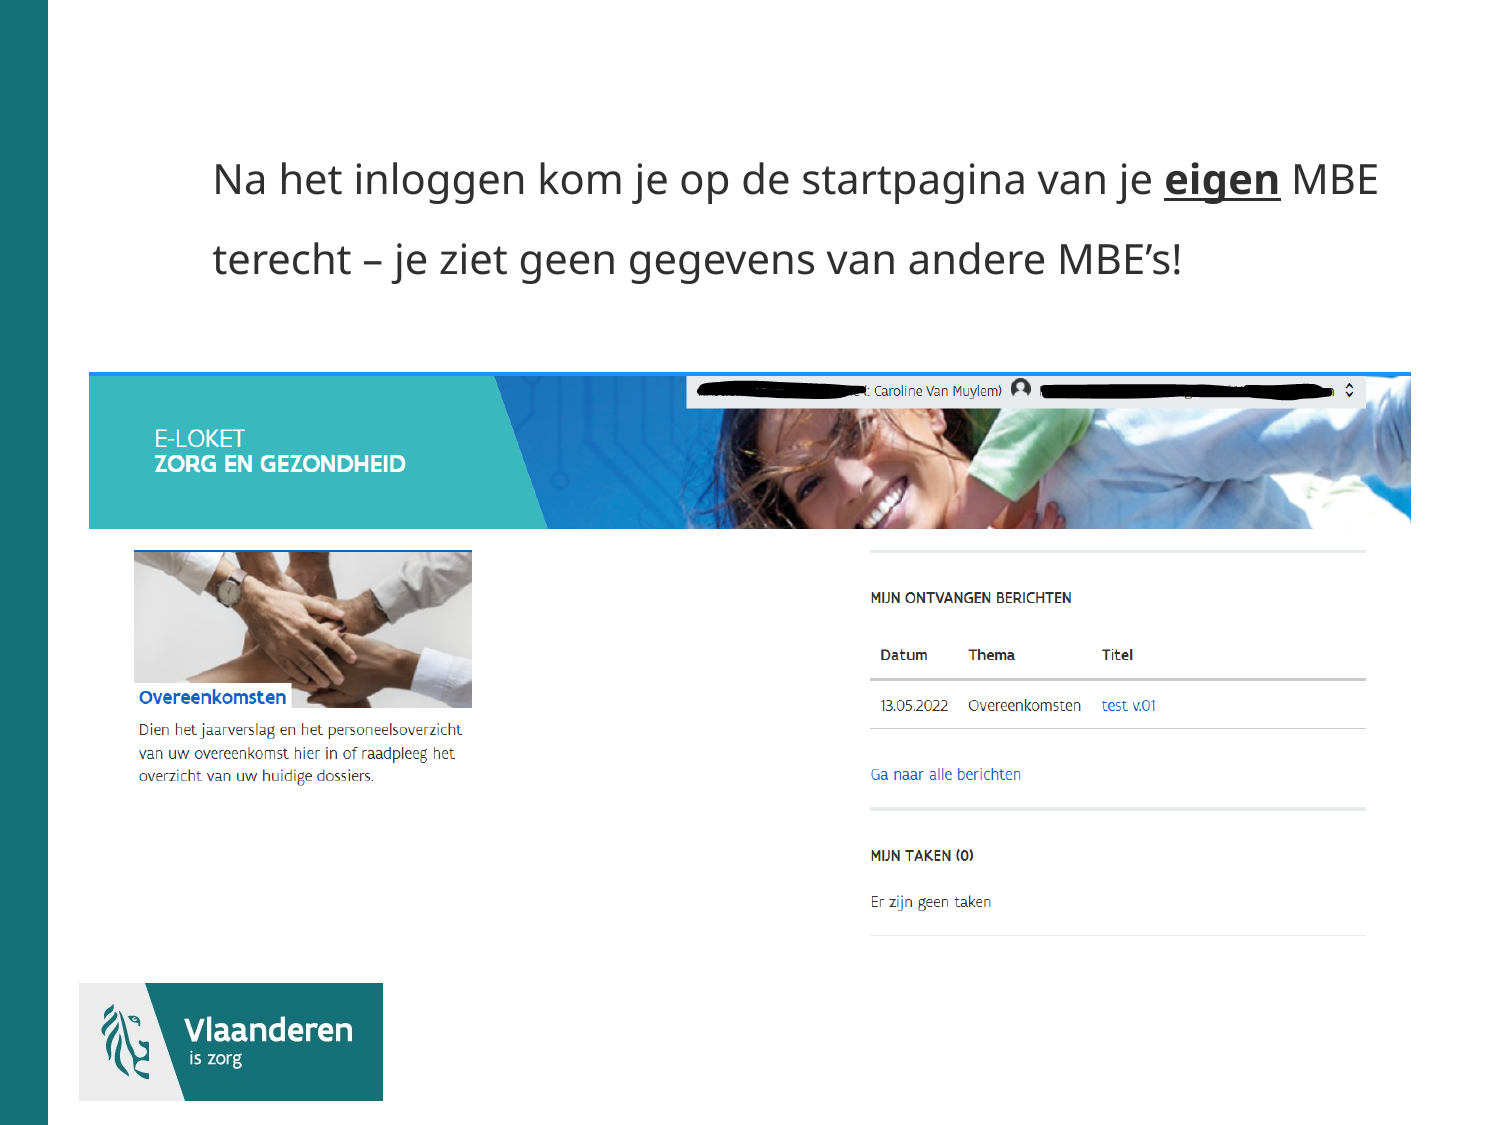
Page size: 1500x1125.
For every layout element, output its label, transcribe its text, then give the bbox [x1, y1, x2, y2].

picture [79, 983, 383, 1101]
title Na het inloggen kom je op de startpagina van je eigen MBE terecht – je ziet geen gegevens van andere MBE’s! [212, 124, 1430, 308]
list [89, 372, 1411, 937]
